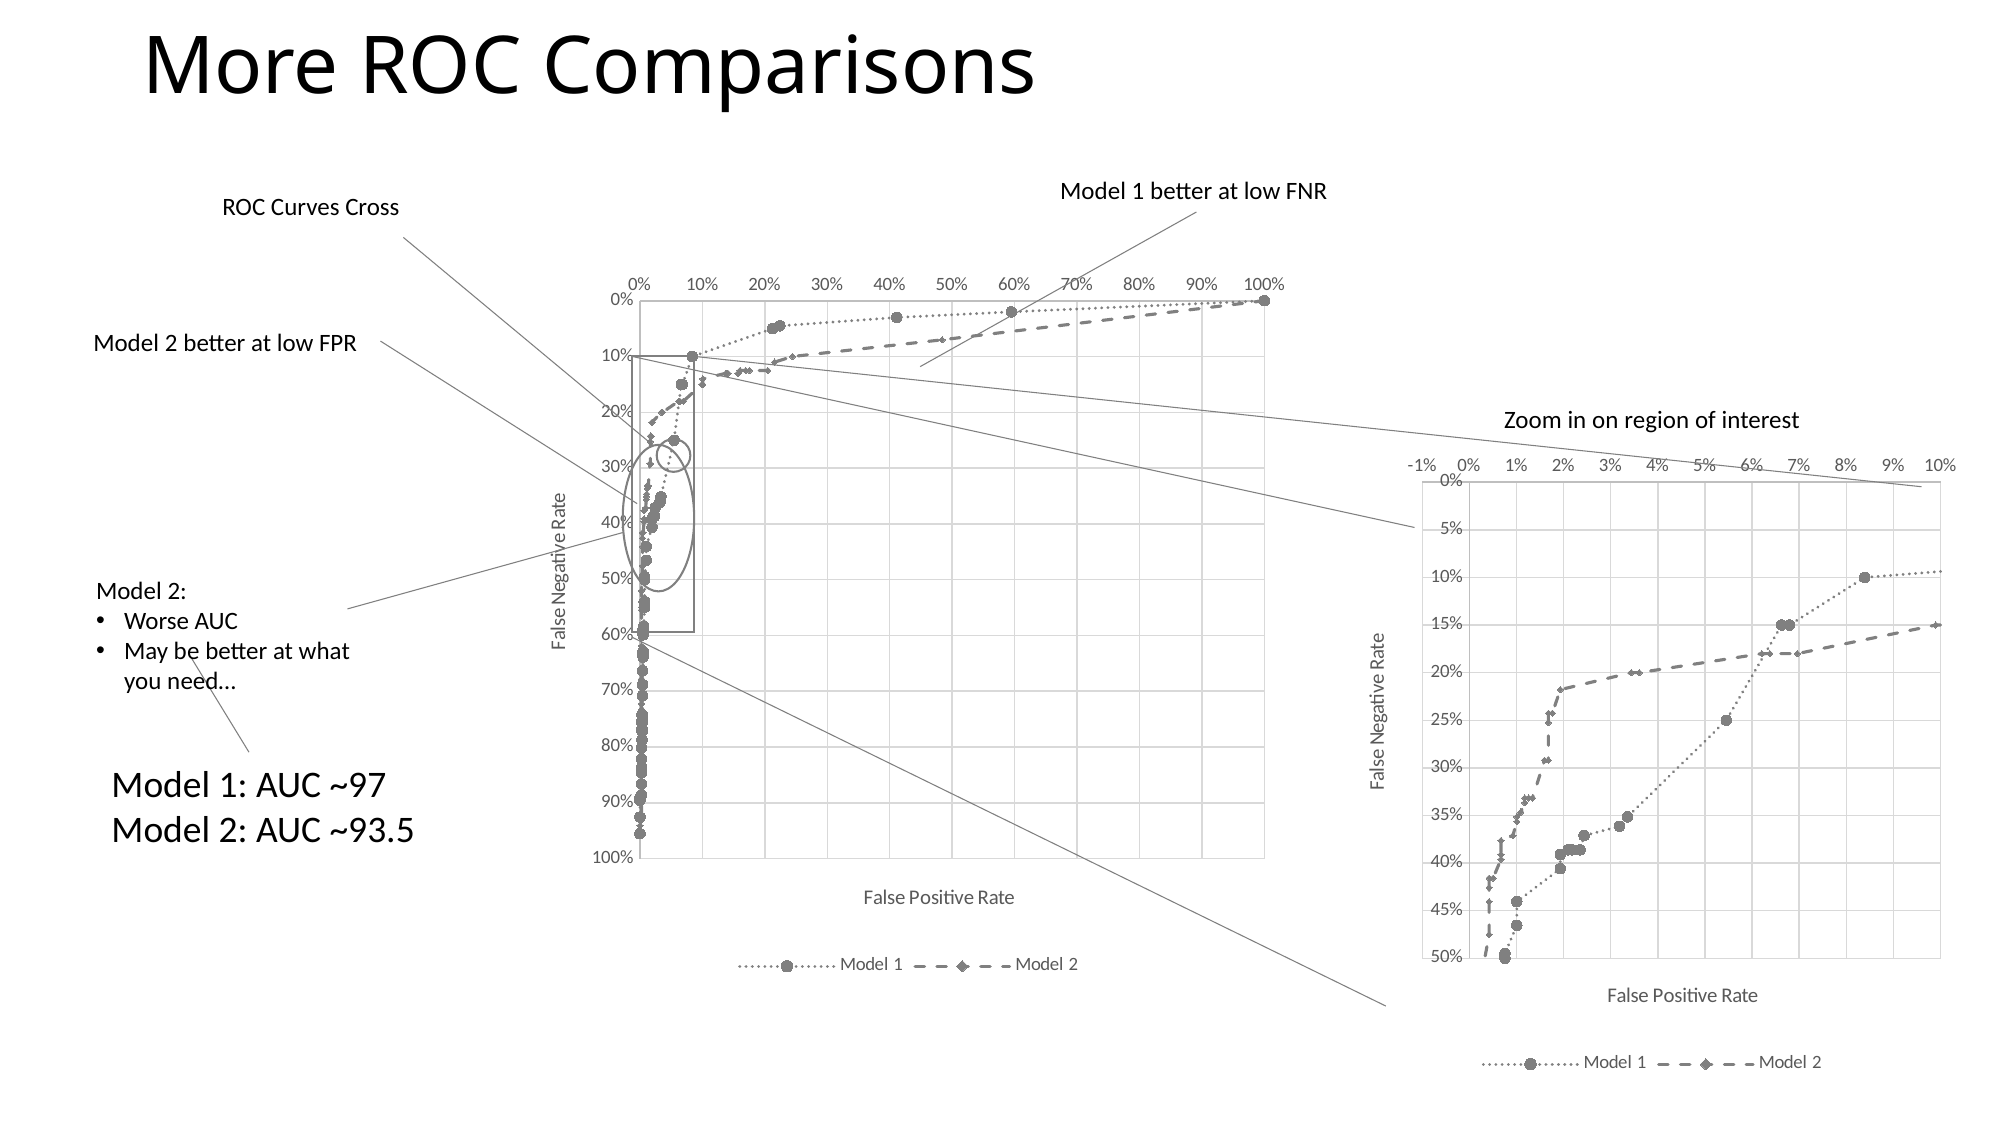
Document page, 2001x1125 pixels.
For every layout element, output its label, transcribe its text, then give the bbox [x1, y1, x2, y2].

chart [653, 261, 920, 356]
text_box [632, 356, 1415, 528]
text_box Model 2 better at low FPR [78, 318, 381, 364]
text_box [347, 532, 623, 609]
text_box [1415, 356, 1922, 487]
text_box Model 2: Worse AUC May be better at what you need… [81, 567, 404, 702]
chart [516, 504, 1302, 982]
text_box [632, 637, 1386, 1006]
text_box Model 2: AUC ~93.5 [96, 797, 430, 858]
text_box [190, 657, 249, 753]
chart [1197, 261, 1302, 356]
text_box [403, 237, 653, 356]
text_box ROC Curves Cross [207, 182, 486, 228]
text_box Model 1: AUC ~97 [96, 752, 402, 797]
text_box Model 1 better at low FNR [1045, 167, 1348, 213]
chart [1335, 444, 1970, 1080]
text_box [920, 212, 1197, 356]
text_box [380, 341, 638, 504]
title More ROC Comparisons [127, 17, 1917, 119]
